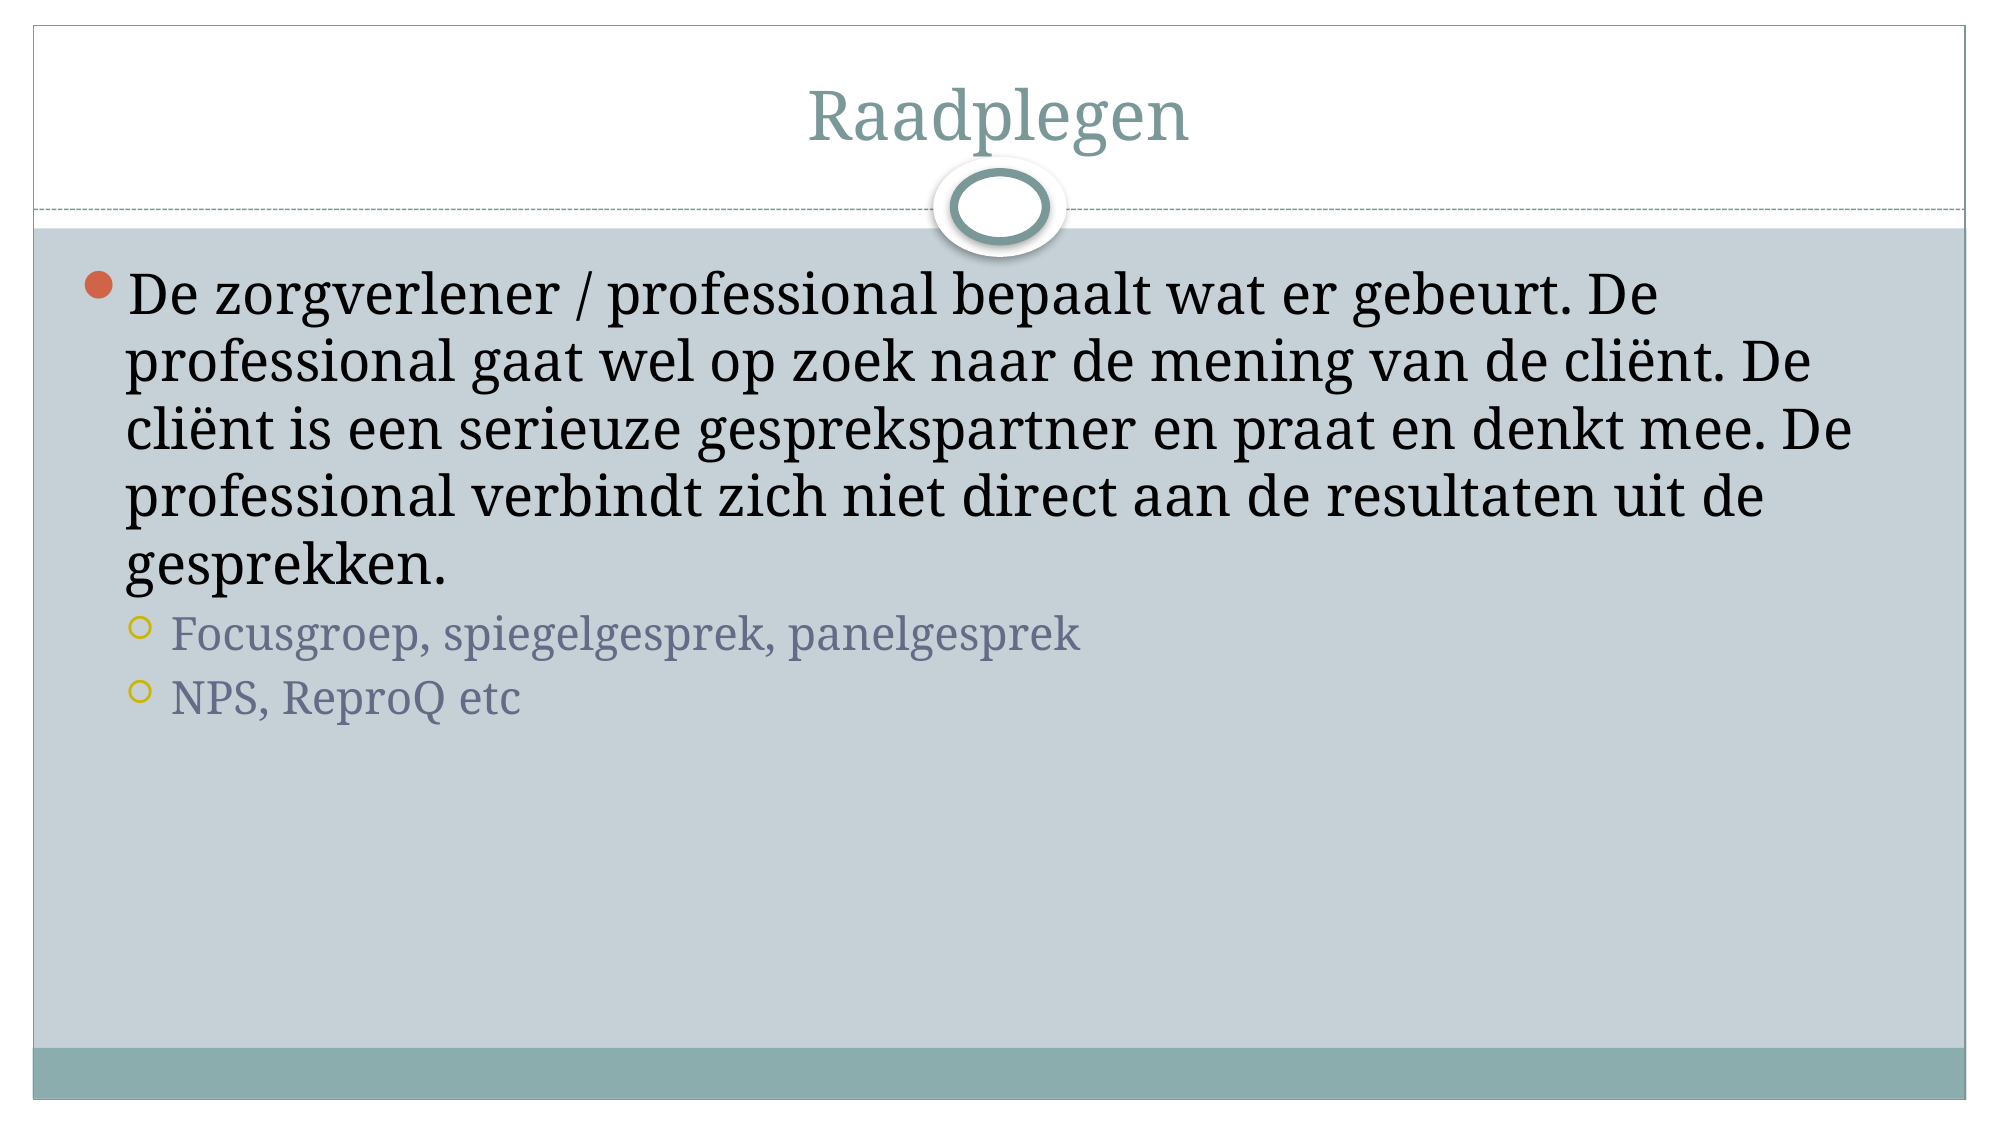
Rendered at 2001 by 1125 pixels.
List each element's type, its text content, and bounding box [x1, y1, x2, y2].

list De zorgverlener / professional bepaalt wat er gebeurt. De professional gaat wel op zoek naar de mening van de cliënt. De cliënt is een serieuze gesprekspartner en praat en denkt mee. De professional verbindt zich niet direct aan de resultaten uit de gesprekken. Focusgroep, spiegelgesprek, panelgesprek NPS, ReproQ etc [66, 250, 1926, 1001]
title Raadplegen [66, 37, 1933, 162]
